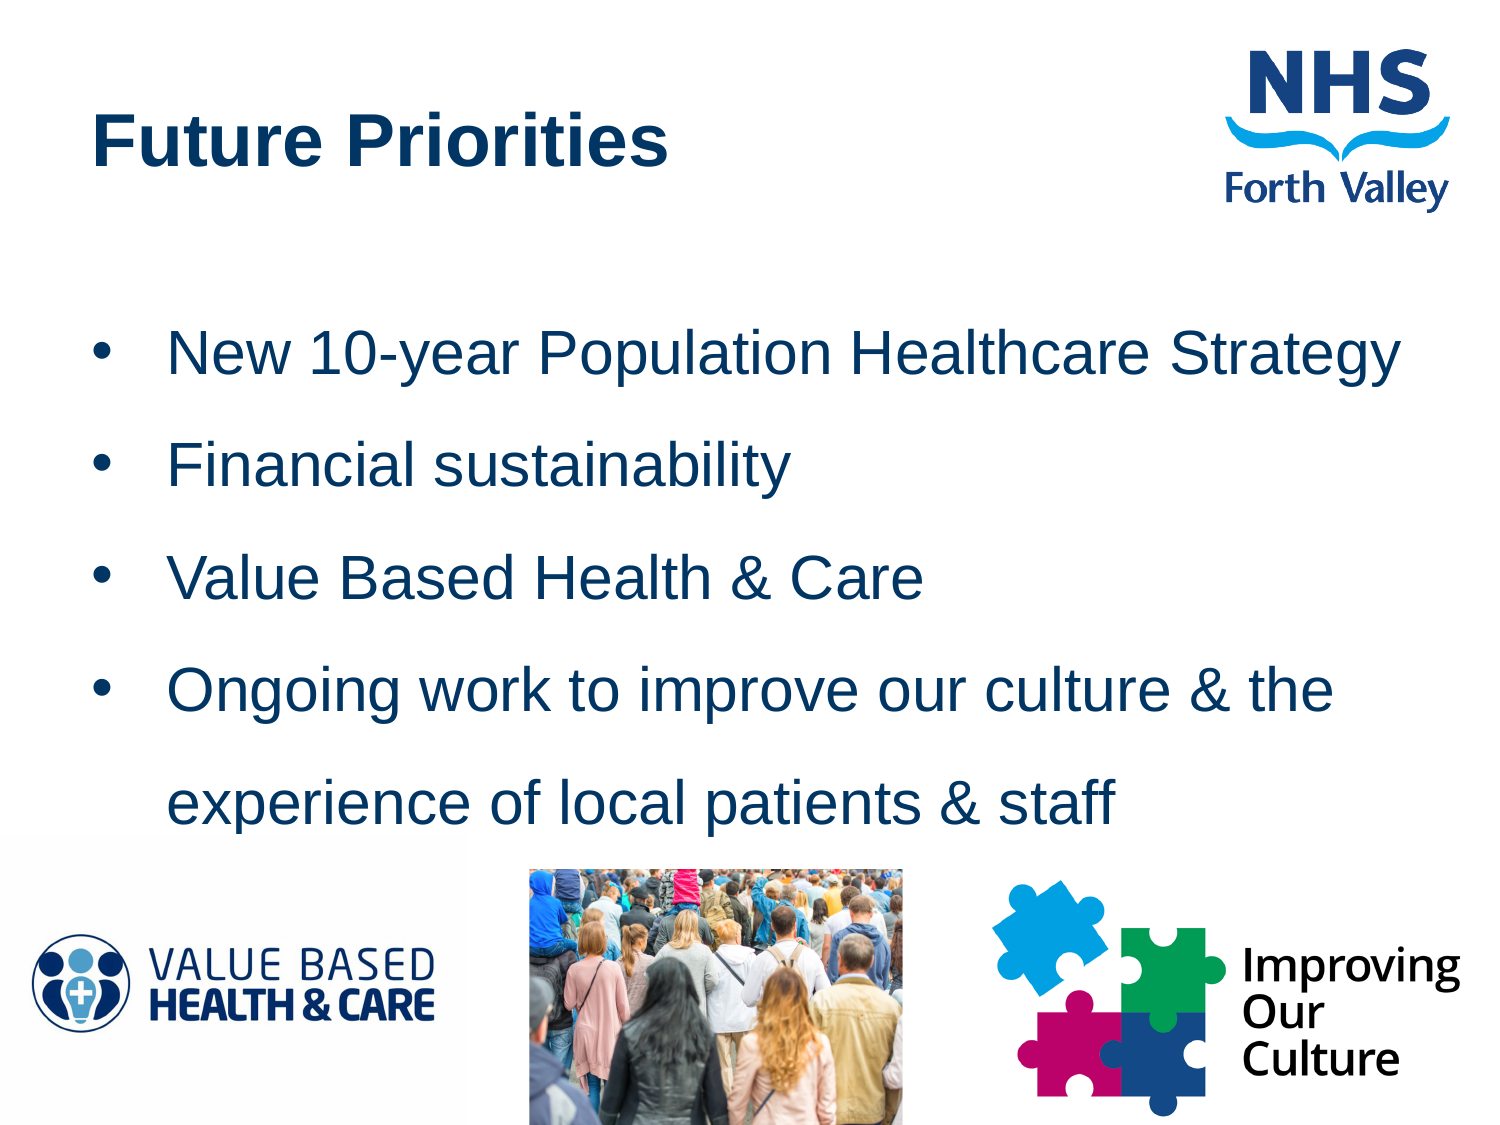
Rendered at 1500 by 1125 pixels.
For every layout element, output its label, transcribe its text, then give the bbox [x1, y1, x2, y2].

title Future Priorities [76, 42, 786, 231]
picture [528, 869, 904, 1125]
subtitle New 10-year Population Healthcare Strategy Financial sustainability Value Based Health & Care Ongoing work to improve our culture & the experience of local patients & staff [76, 267, 1447, 723]
picture [1225, 49, 1450, 213]
picture [974, 867, 1498, 1125]
picture [0, 834, 467, 1125]
